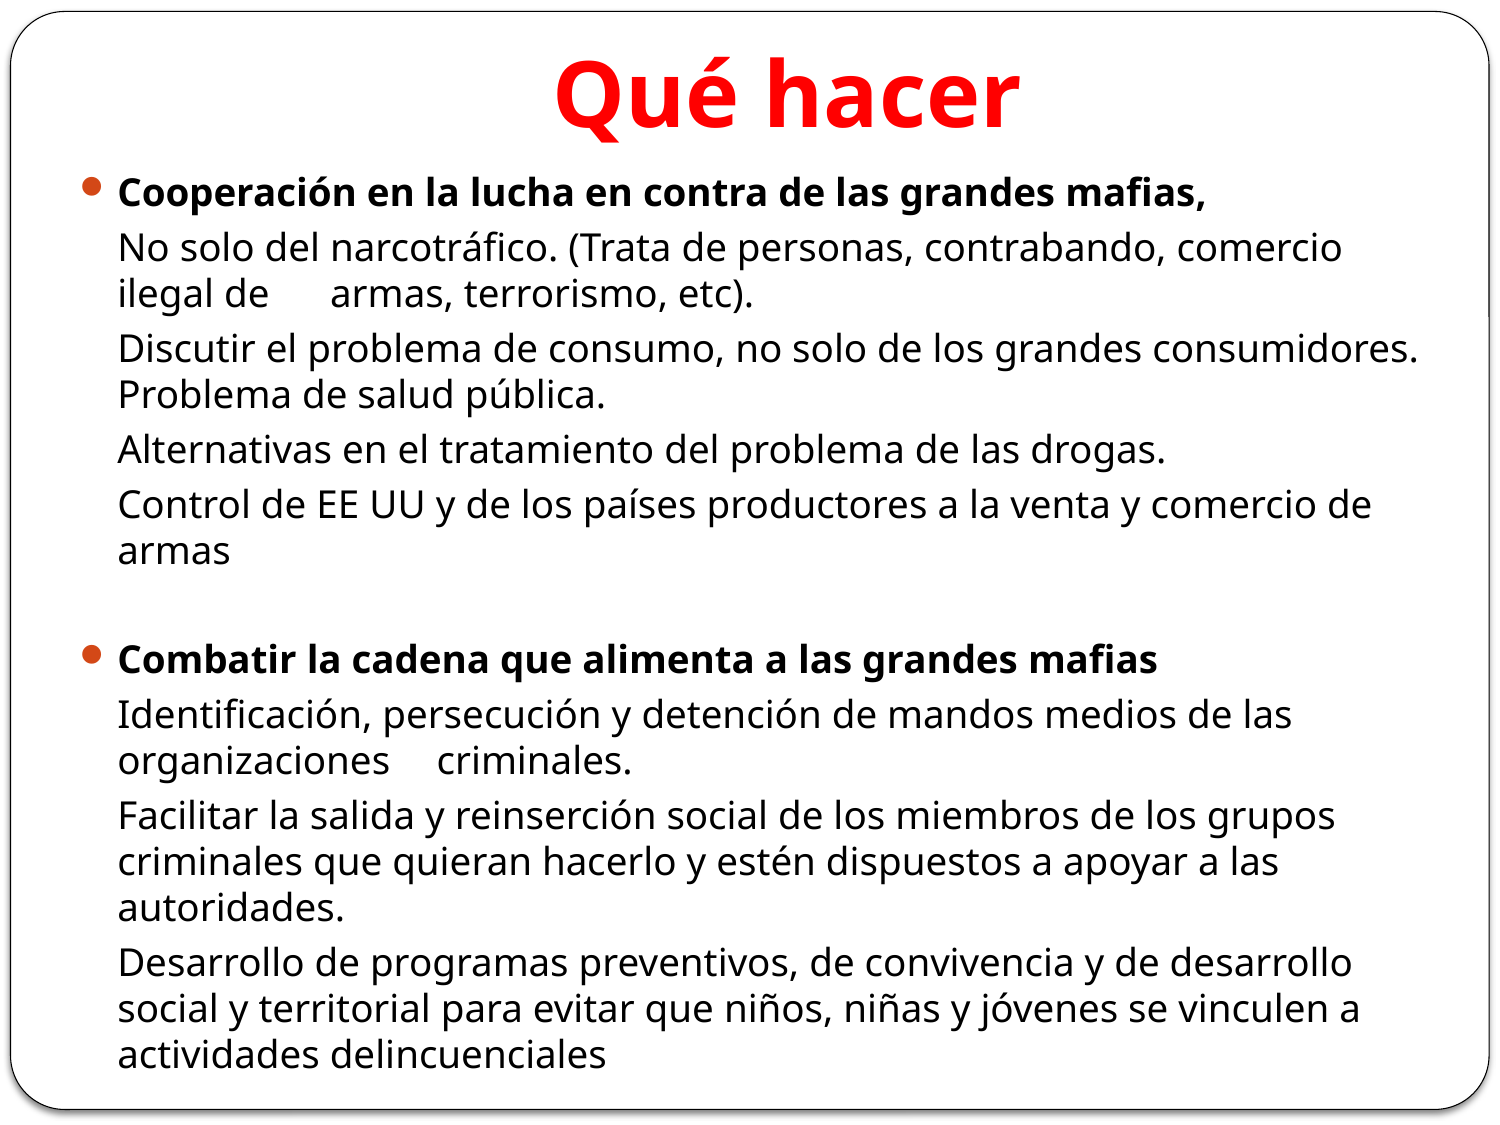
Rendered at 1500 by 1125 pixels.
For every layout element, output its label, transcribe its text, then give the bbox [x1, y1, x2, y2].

title Qué hacer [150, 0, 1425, 160]
list Cooperación en la lucha en contra de las grandes mafias, No solo del narcotráfico. (Trata de personas, contrabando, comercio ilegal de armas, terrorismo, etc). Discutir el problema de consumo, no solo de los grandes consumidores. Problema de salud pública. Alternativas en el tratamiento del problema de las drogas. Control de EE UU y de los países productores a la venta y comercio de armas Combatir la cadena que alimenta a las grandes mafias Identificación, persecución y detención de mandos medios de las organizaciones criminales. Facilitar la salida y reinserción social de los miembros de los grupos criminales que quieran hacerlo y estén dispuestos a apoyar a las autoridades. Desarrollo de programas preventivos, de convivencia y de desarrollo social y territorial para evitar que niños, niñas y jóvenes se vinculen a actividades delincuenciales [64, 160, 1471, 1102]
